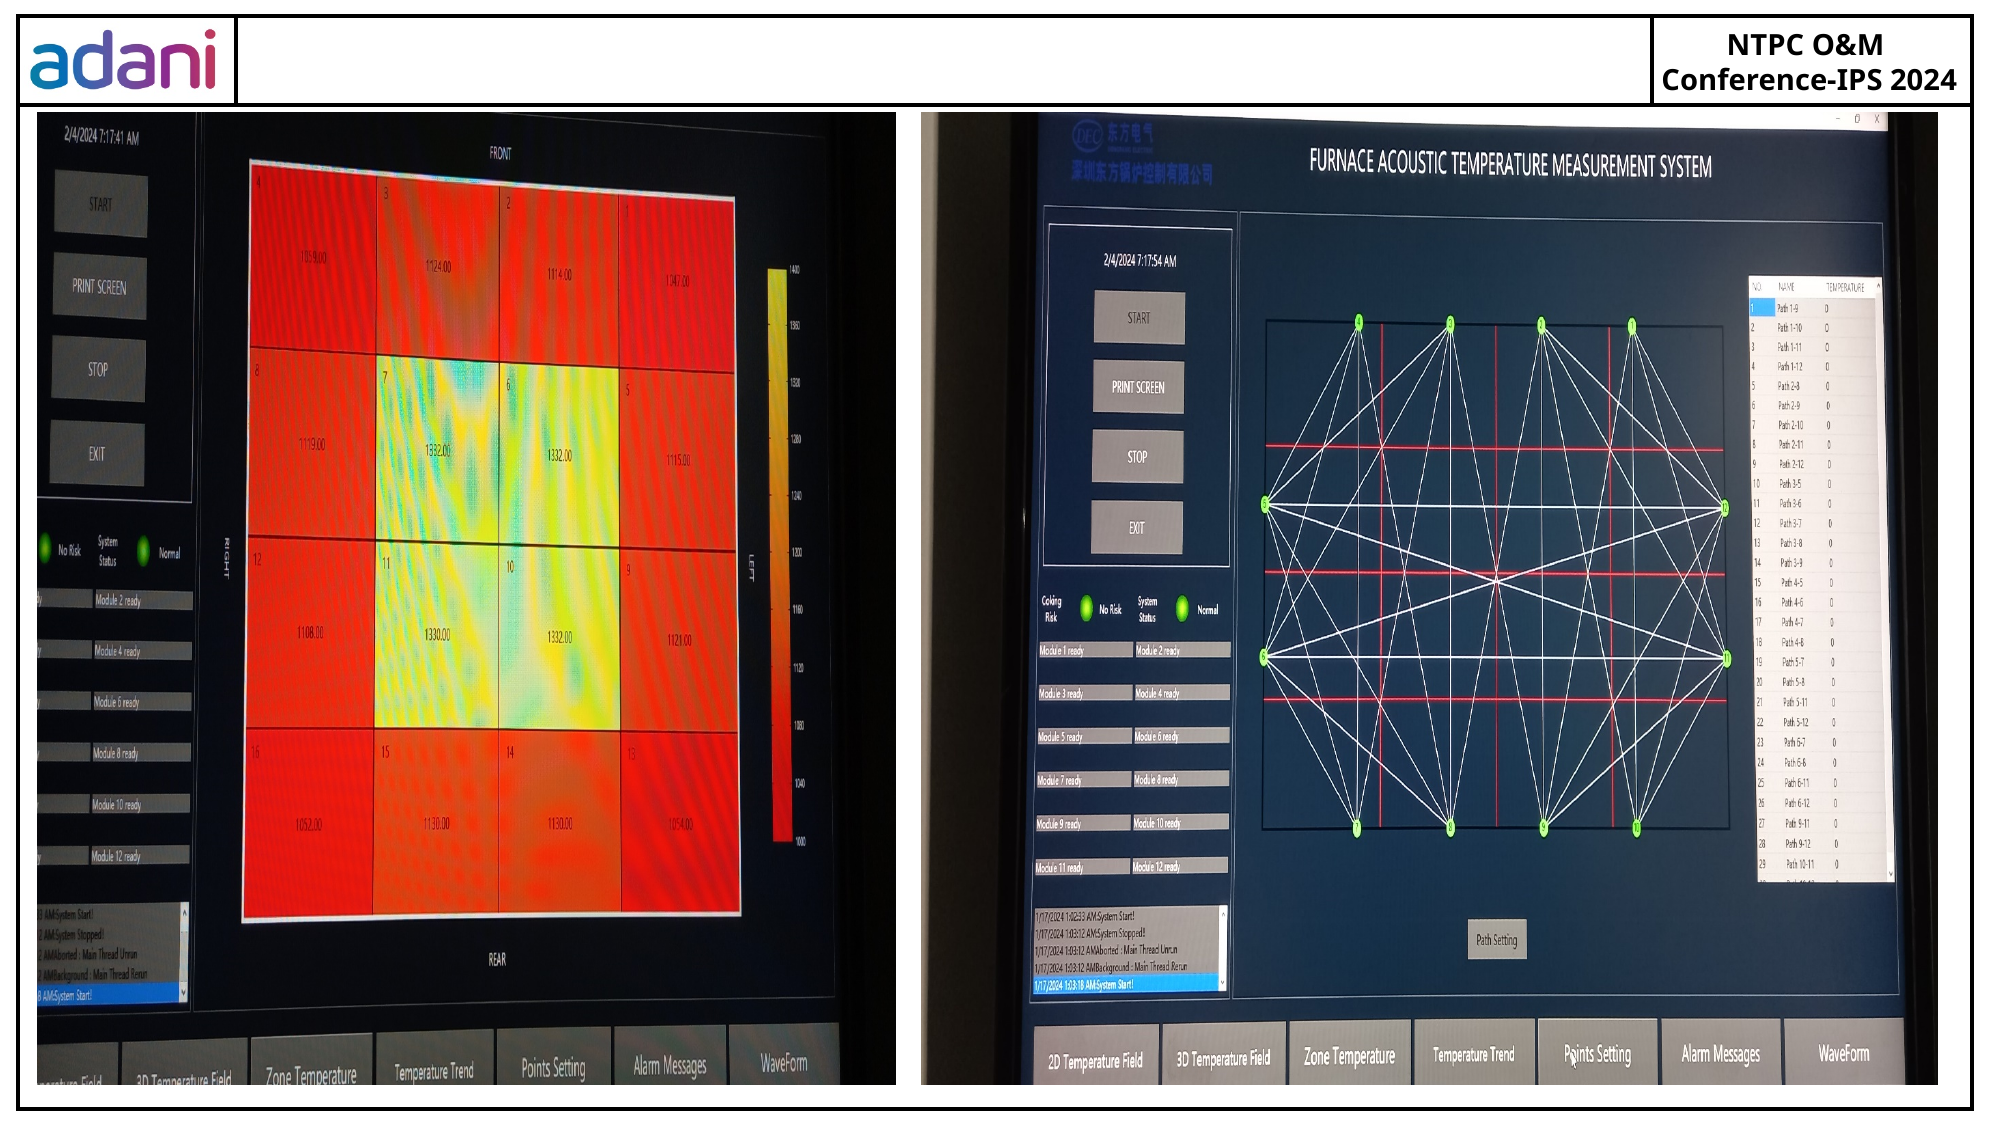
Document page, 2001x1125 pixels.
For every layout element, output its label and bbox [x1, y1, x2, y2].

picture [921, 112, 1938, 1085]
picture [22, 18, 234, 103]
picture [22, 107, 896, 1085]
